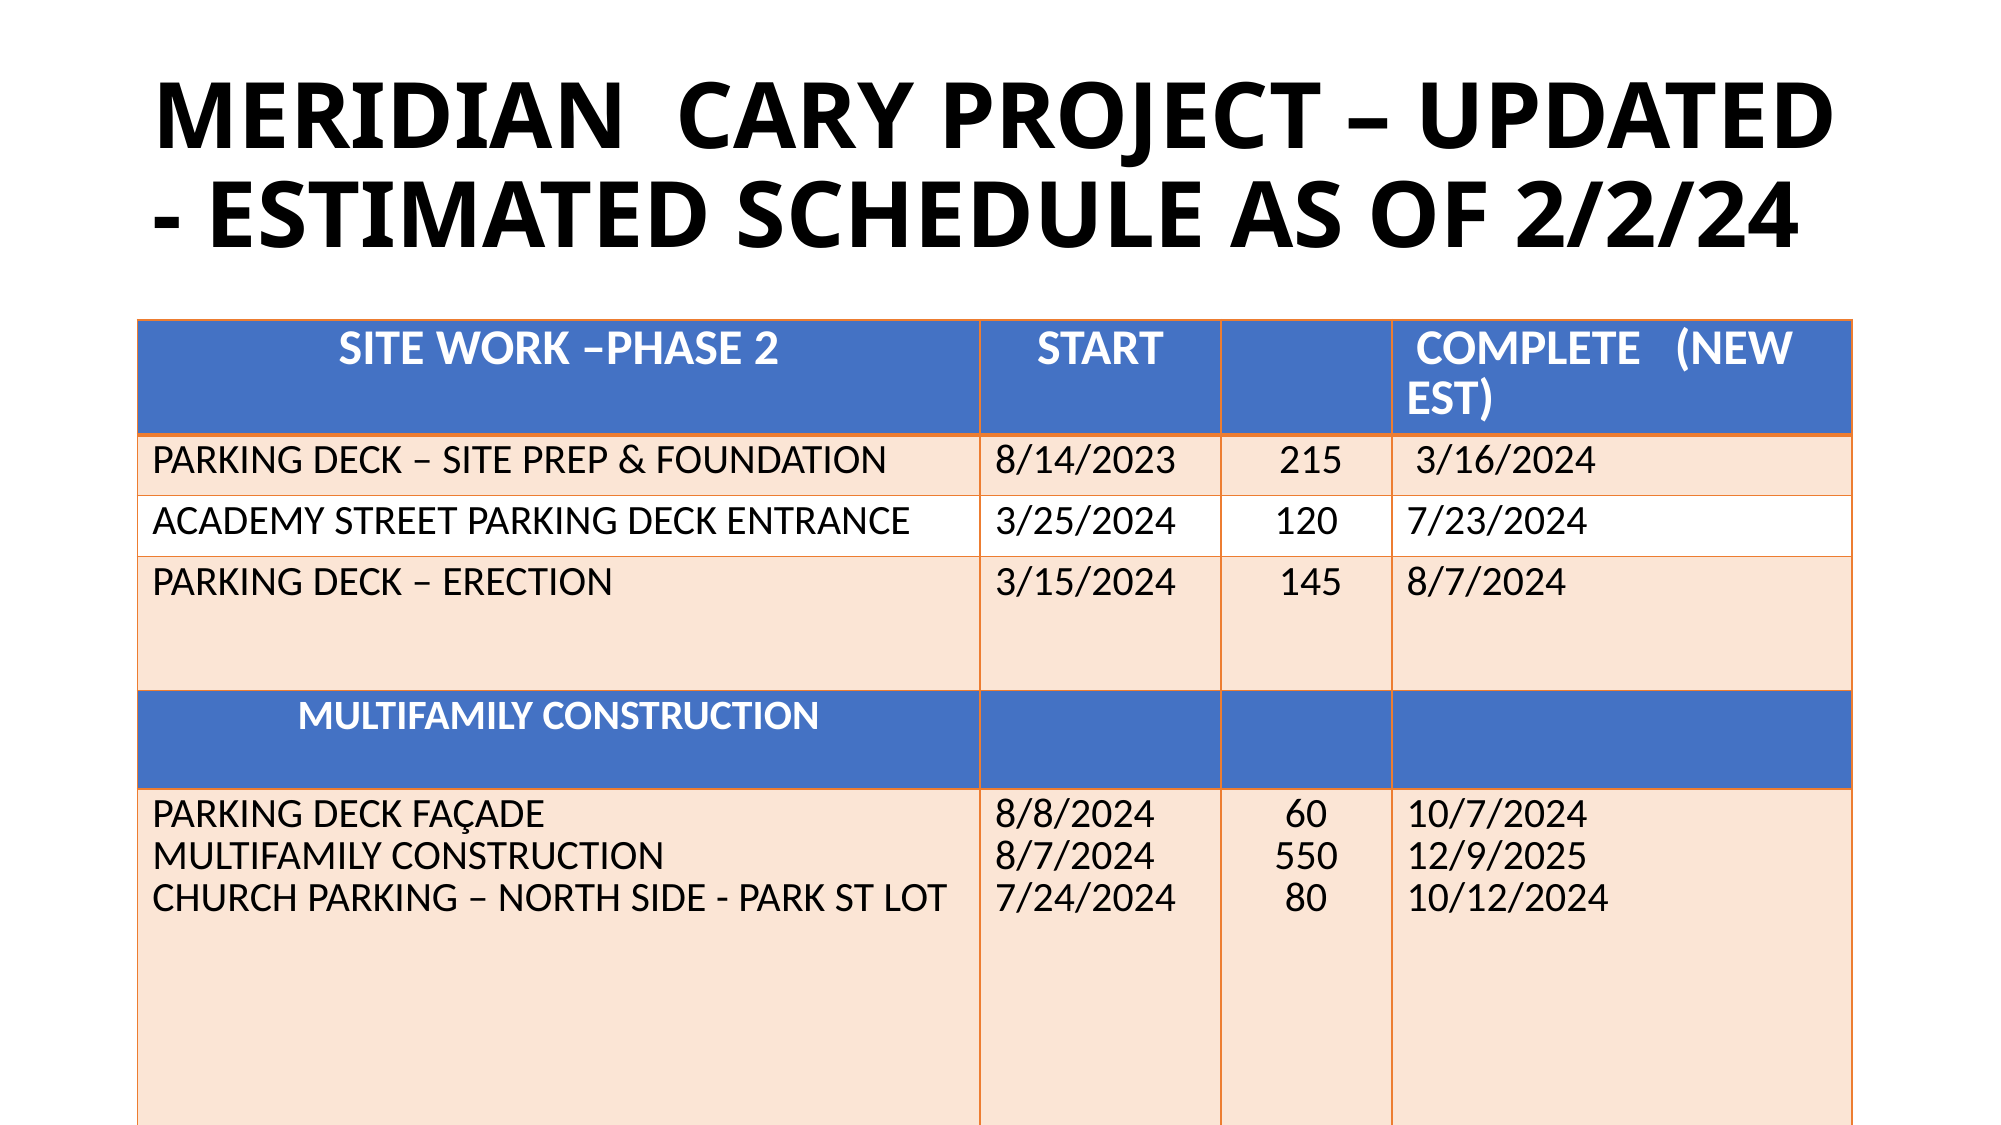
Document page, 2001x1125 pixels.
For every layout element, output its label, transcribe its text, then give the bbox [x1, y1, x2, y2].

table_cell 60 550 80 [1222, 790, 1391, 1125]
table_cell [1222, 691, 1391, 788]
table_header [1222, 321, 1391, 433]
table_cell 145 [1222, 557, 1391, 690]
table_cell MULTIFAMILY CONSTRUCTION [138, 691, 979, 788]
table_cell PARKING DECK – ERECTION [138, 557, 979, 690]
table_header SITE WORK –PHASE 2 [138, 321, 979, 433]
table_cell [981, 691, 1220, 788]
table_cell 8/8/2024 8/7/2024 7/24/2024 [981, 790, 1220, 1125]
table_cell 3/16/2024 [1393, 437, 1851, 495]
table_cell 10/7/2024 12/9/2025 10/12/2024 [1393, 790, 1851, 1125]
table_cell 8/14/2023 [981, 437, 1220, 495]
table_cell 215 [1222, 437, 1391, 495]
table_cell 3/25/2024 [981, 496, 1220, 556]
table_cell 7/23/2024 [1393, 496, 1851, 556]
table_header COMPLETE (NEW EST) [1393, 321, 1851, 433]
table_header START [981, 321, 1220, 433]
table_cell PARKING DECK FAÇADE MULTIFAMILY CONSTRUCTION CHURCH PARKING – NORTH SIDE - PARK ST LOT [138, 790, 979, 1125]
table_cell [1393, 691, 1851, 788]
table_cell 3/15/2024 [981, 557, 1220, 690]
title MERIDIAN CARY PROJECT – UPDATED - ESTIMATED SCHEDULE AS OF 2/2/24 [137, 59, 1863, 278]
table_cell 120 [1222, 496, 1391, 556]
table_cell ACADEMY STREET PARKING DECK ENTRANCE [138, 496, 979, 556]
table_cell PARKING DECK – SITE PREP & FOUNDATION [138, 437, 979, 495]
table_cell 8/7/2024 [1393, 557, 1851, 690]
